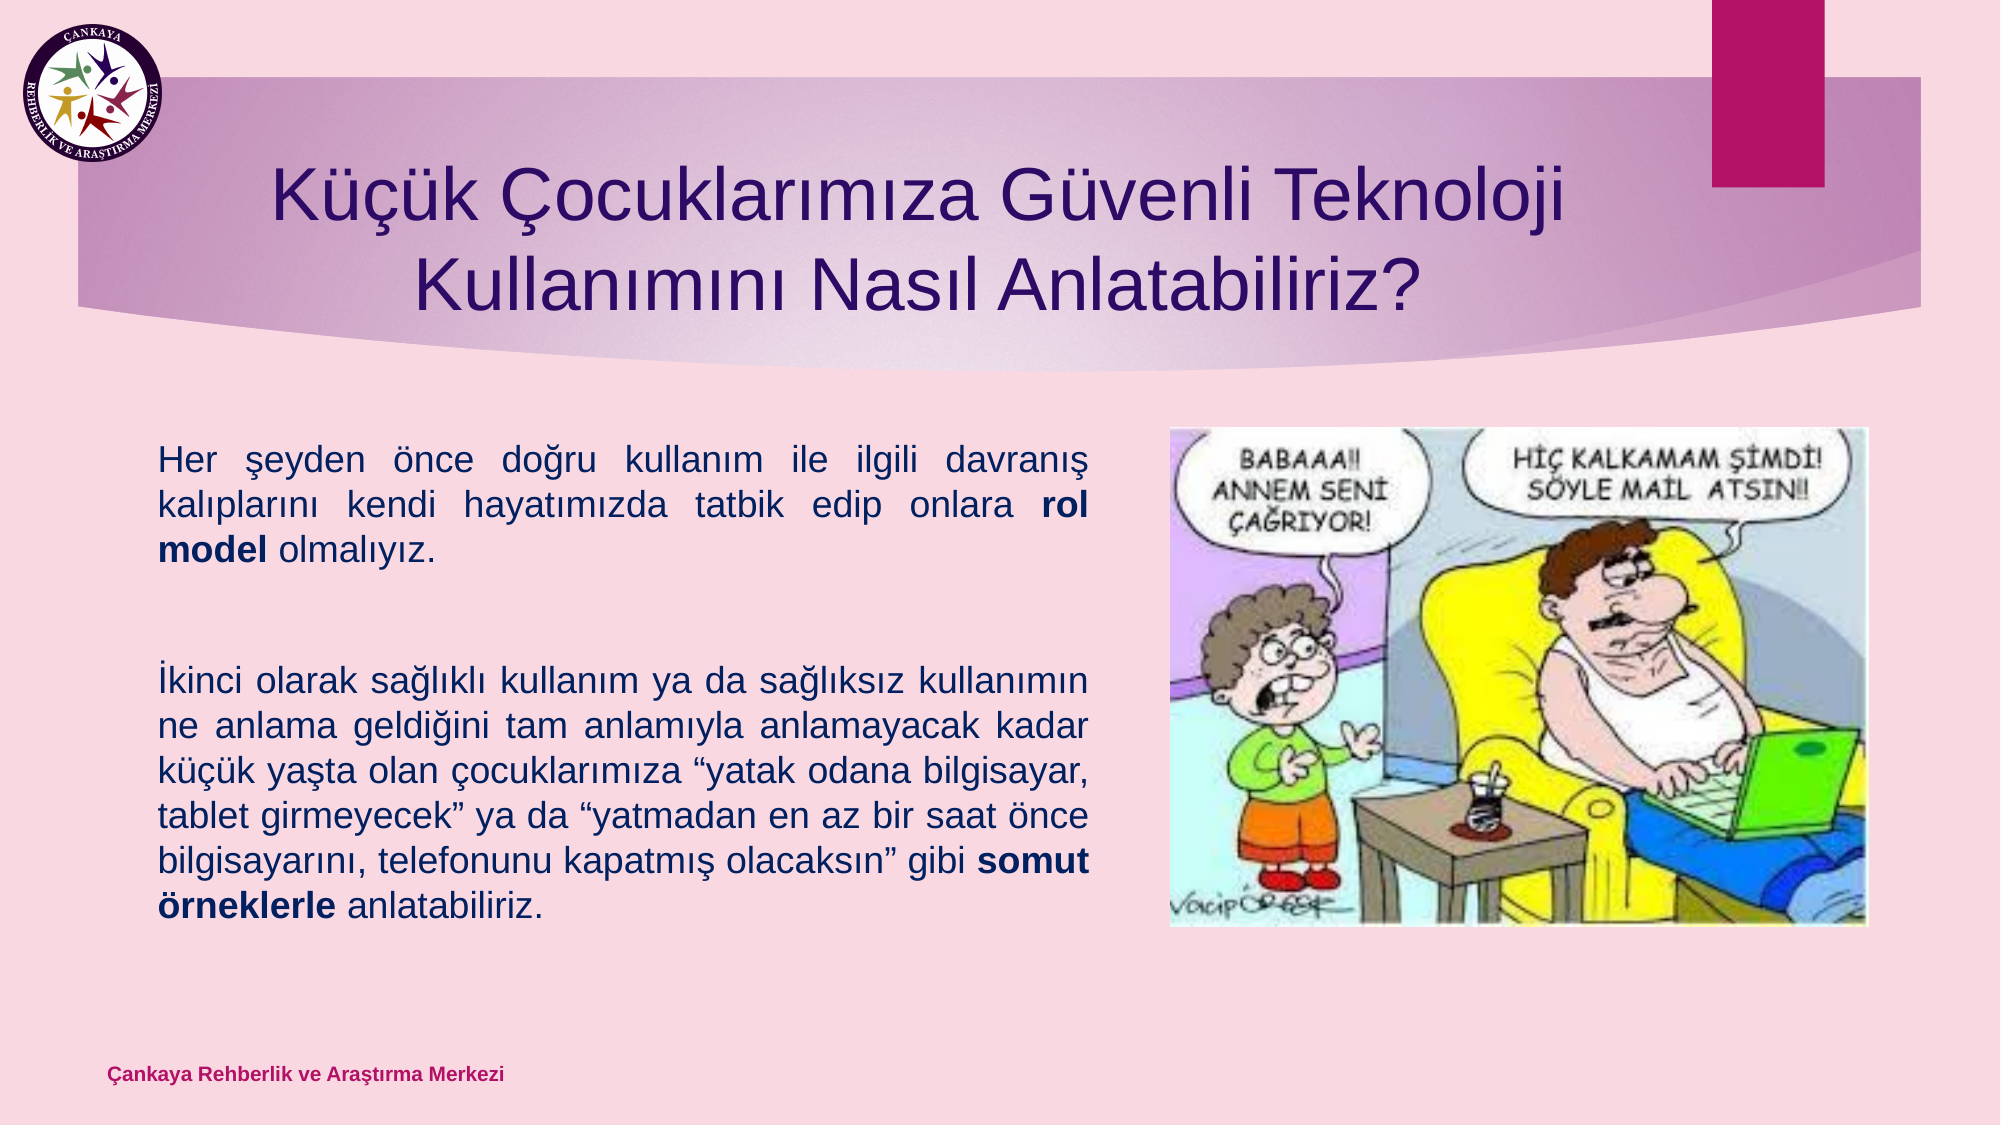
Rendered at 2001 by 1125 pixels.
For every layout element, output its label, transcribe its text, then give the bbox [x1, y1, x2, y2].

picture [1170, 427, 1869, 928]
list Her şeyden önce doğru kullanım ile ilgili davranış kalıplarını kendi hayatımızda tatbik edip onlara rol model olmalıyız. İkinci olarak sağlıklı kullanım ya da sağlıksız kullanımın ne anlama geldiğini tam anlamıyla anlamayacak kadar küçük yaşta olan çocuklarımıza “yatak odana bilgisayar, tablet girmeyecek” ya da “yatmadan en az bir saat önce bilgisayarını, telefonunu kapatmış olacaksın” gibi somut örneklerle anlatabiliriz. [142, 427, 1105, 987]
footer Çankaya Rehberlik ve Araştırma Merkezi [92, 1048, 726, 1099]
title Küçük Çocuklarımıza Güvenli Teknoloji Kullanımını Nasıl Anlatabiliriz? [200, 222, 1638, 339]
picture [23, 24, 162, 162]
